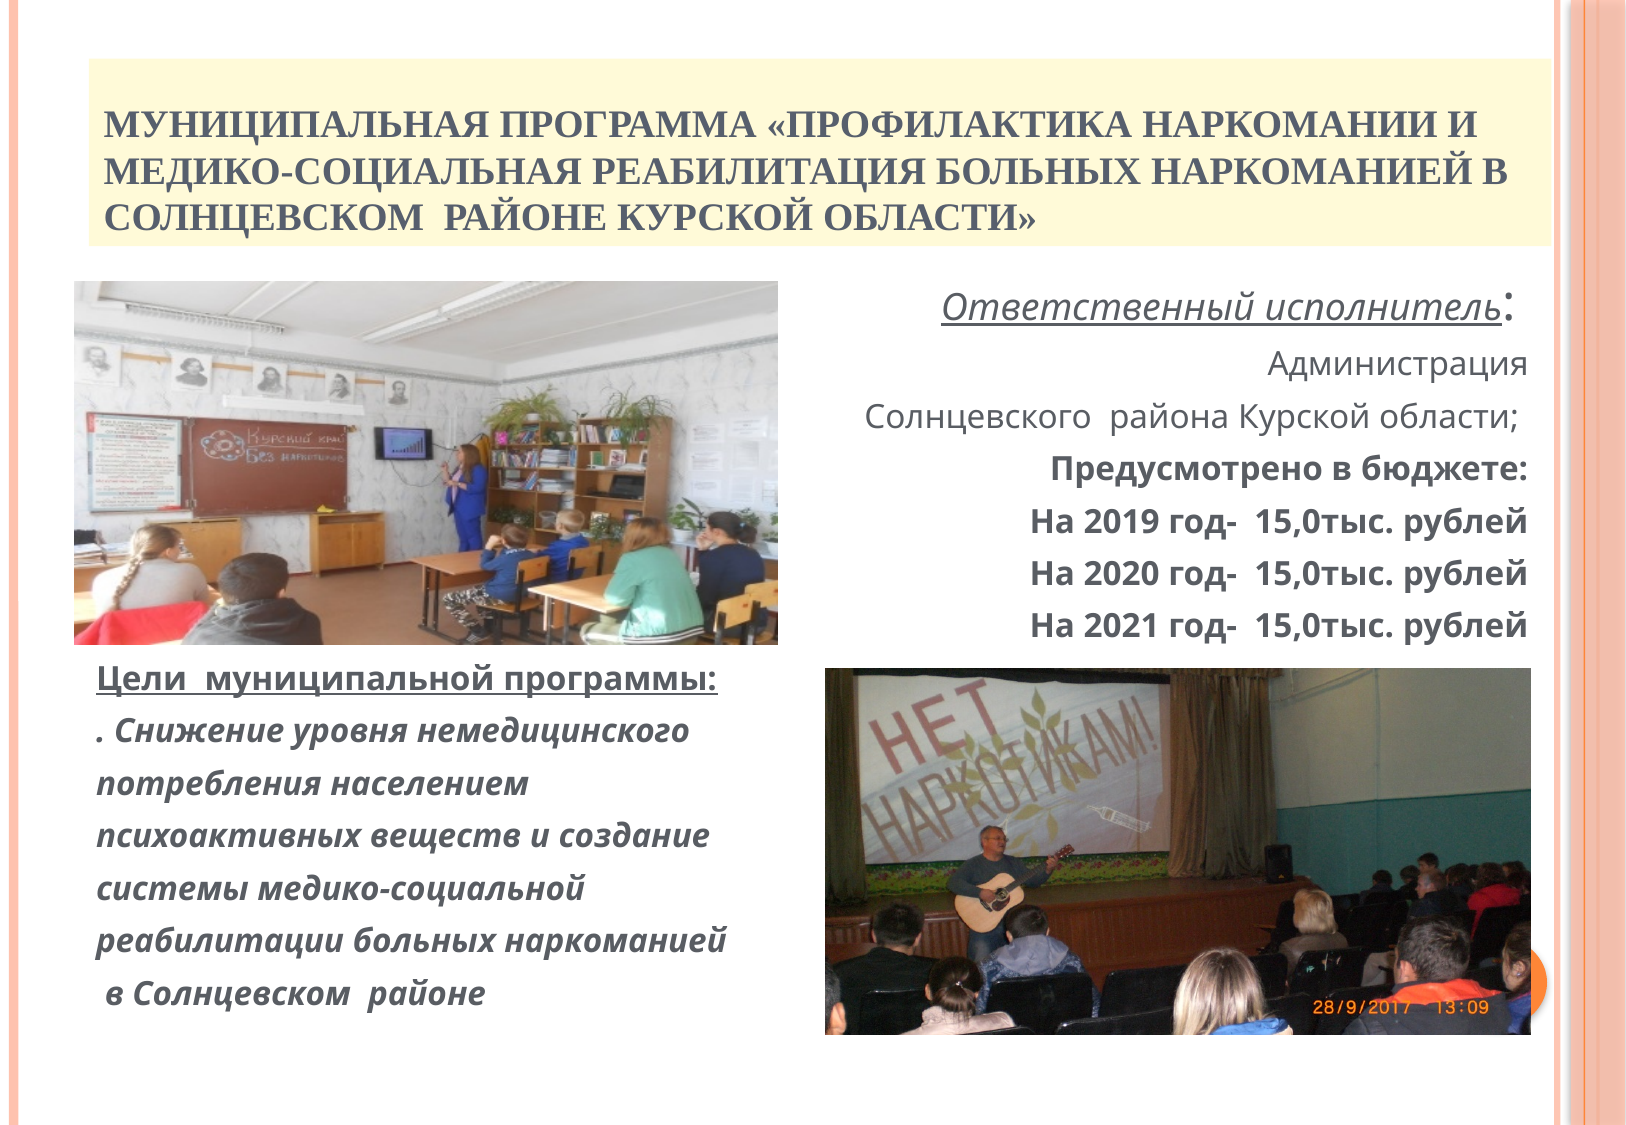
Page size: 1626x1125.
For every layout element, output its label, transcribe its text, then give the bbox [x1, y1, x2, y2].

list Ответственный исполнитель: Администрация Солнцевского района Курской области; Предусмотрено в бюджете: На 2019 год- 15,0тыс. рублей На 2020 год- 15,0тыс. рублей На 2021 год- 15,0тыс. рублей Цели муниципальной программы: . Снижение уровня немедицинского потребления населением психоактивных веществ и создание системы медико-социальной реабилитации больных наркоманией в Солнцевском районе [81, 262, 1544, 1043]
picture [73, 280, 778, 645]
title Муниципальная программа «Профилактика наркомании и медико-социальная реабилитация больных наркоманией в Солнцевском районе Курской области» [88, 58, 1552, 247]
picture [824, 668, 1531, 1036]
